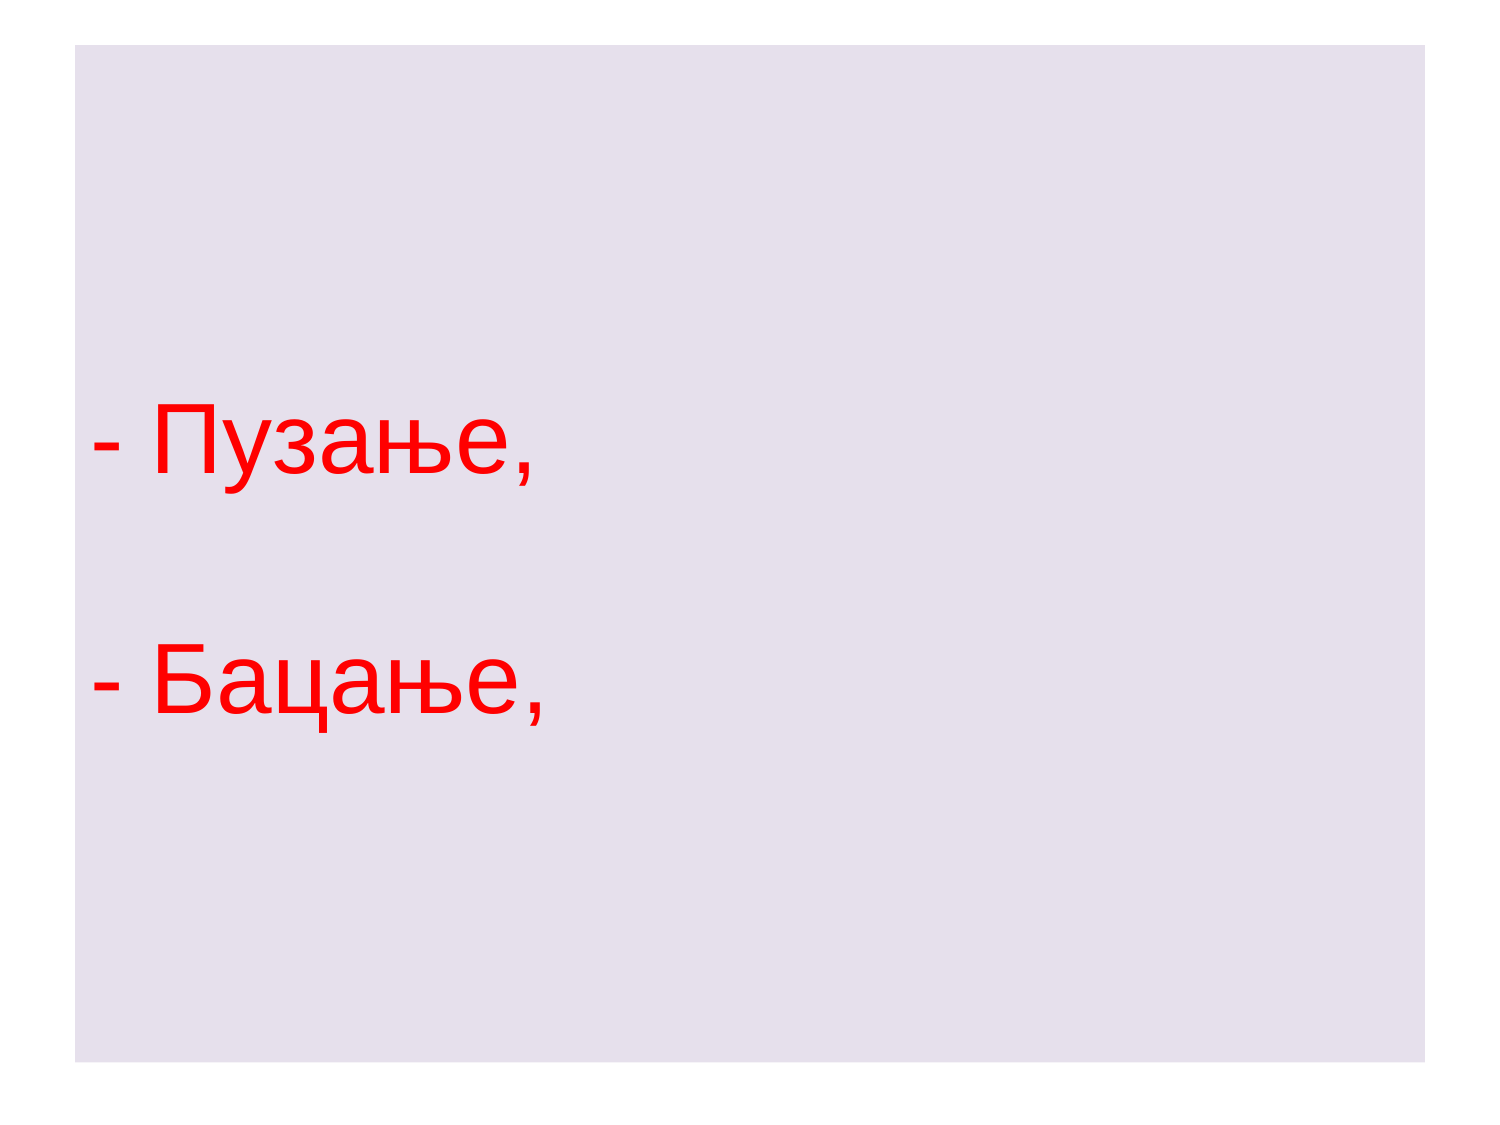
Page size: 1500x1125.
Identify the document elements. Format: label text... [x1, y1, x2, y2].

title - Пузање, - Бацање, [74, 44, 1426, 1063]
